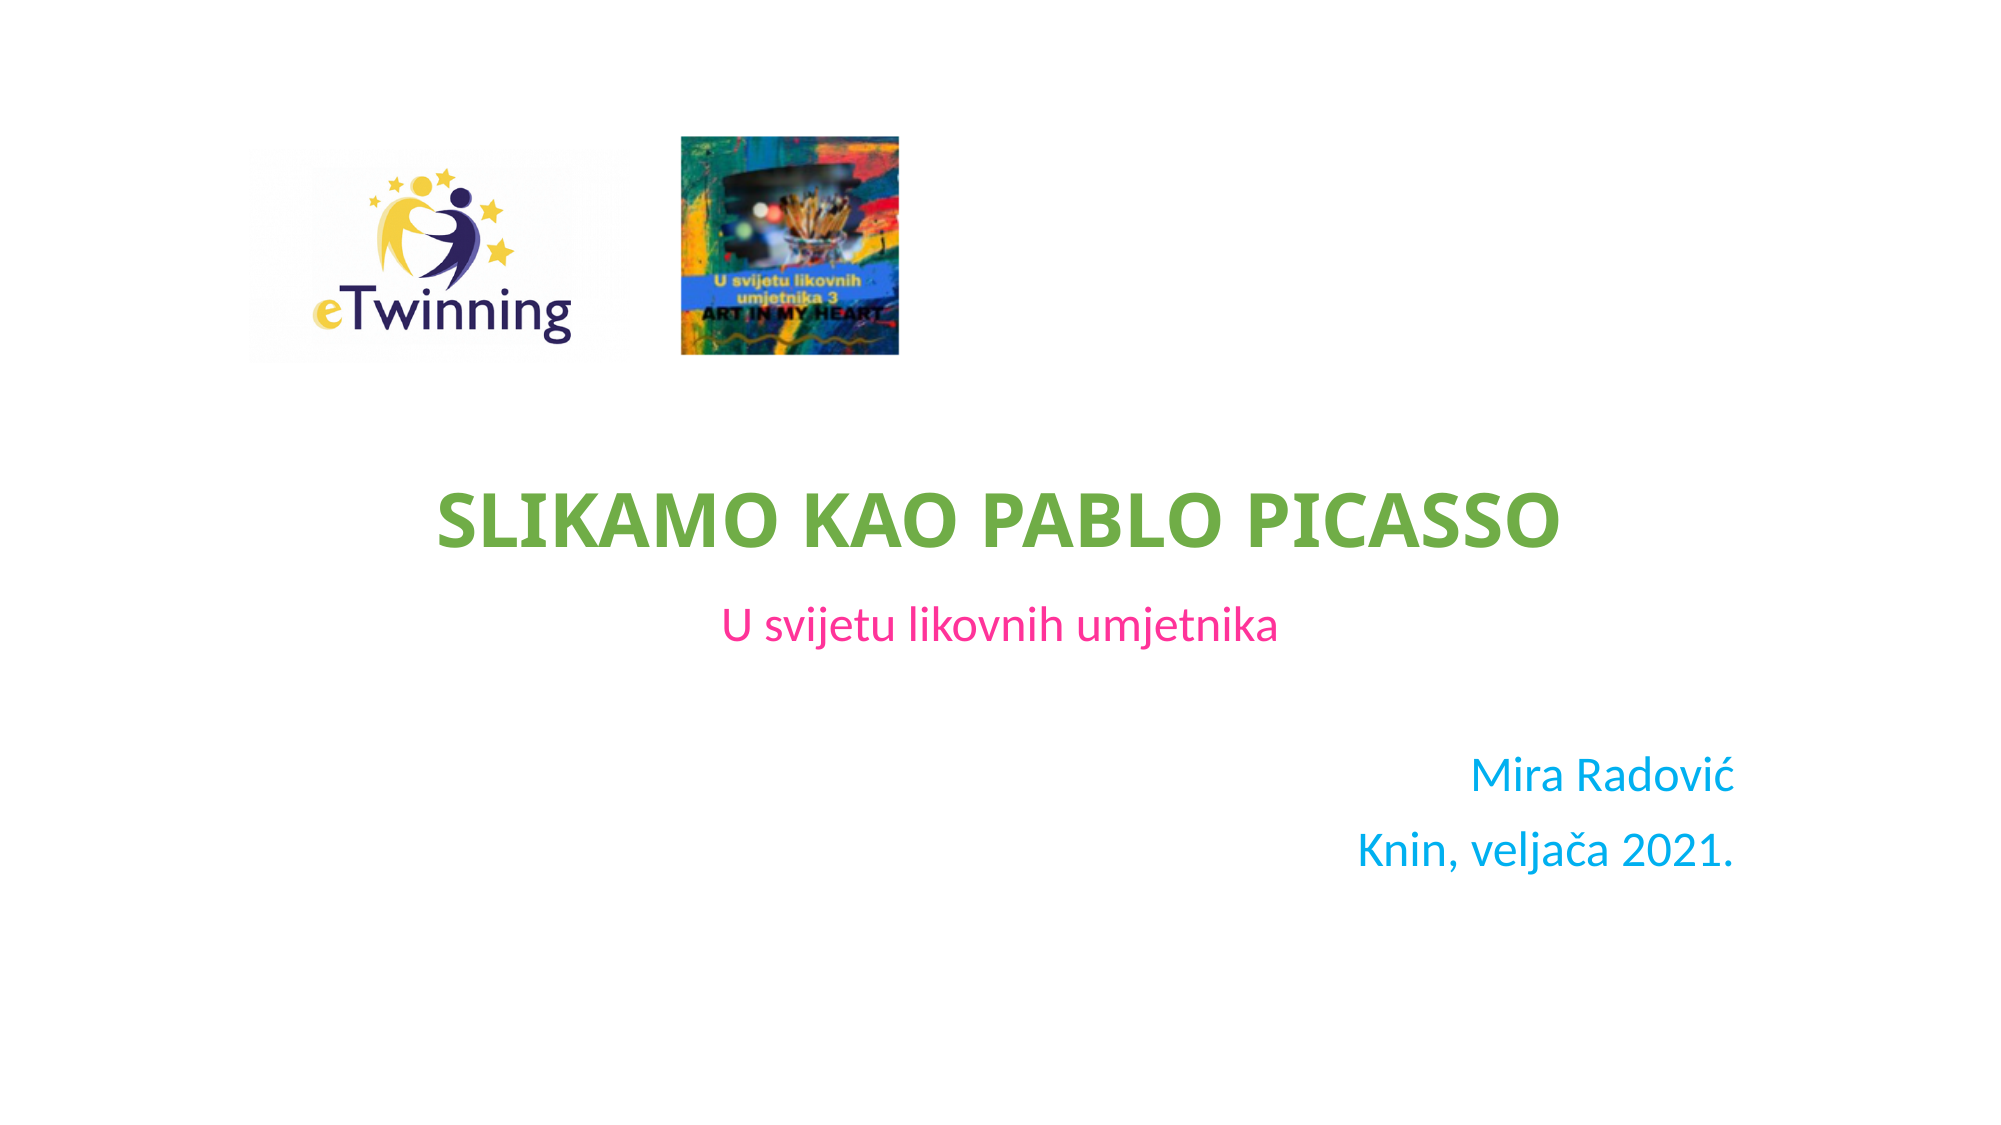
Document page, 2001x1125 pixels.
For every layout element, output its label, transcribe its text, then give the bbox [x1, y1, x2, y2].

title SLIKAMO KAO PABLO PICASSO [249, 362, 1750, 571]
subtitle U svijetu likovnih umjetnika Mira Radović Knin, veljača 2021. [249, 590, 1750, 959]
picture [672, 132, 907, 363]
picture [249, 149, 630, 363]
